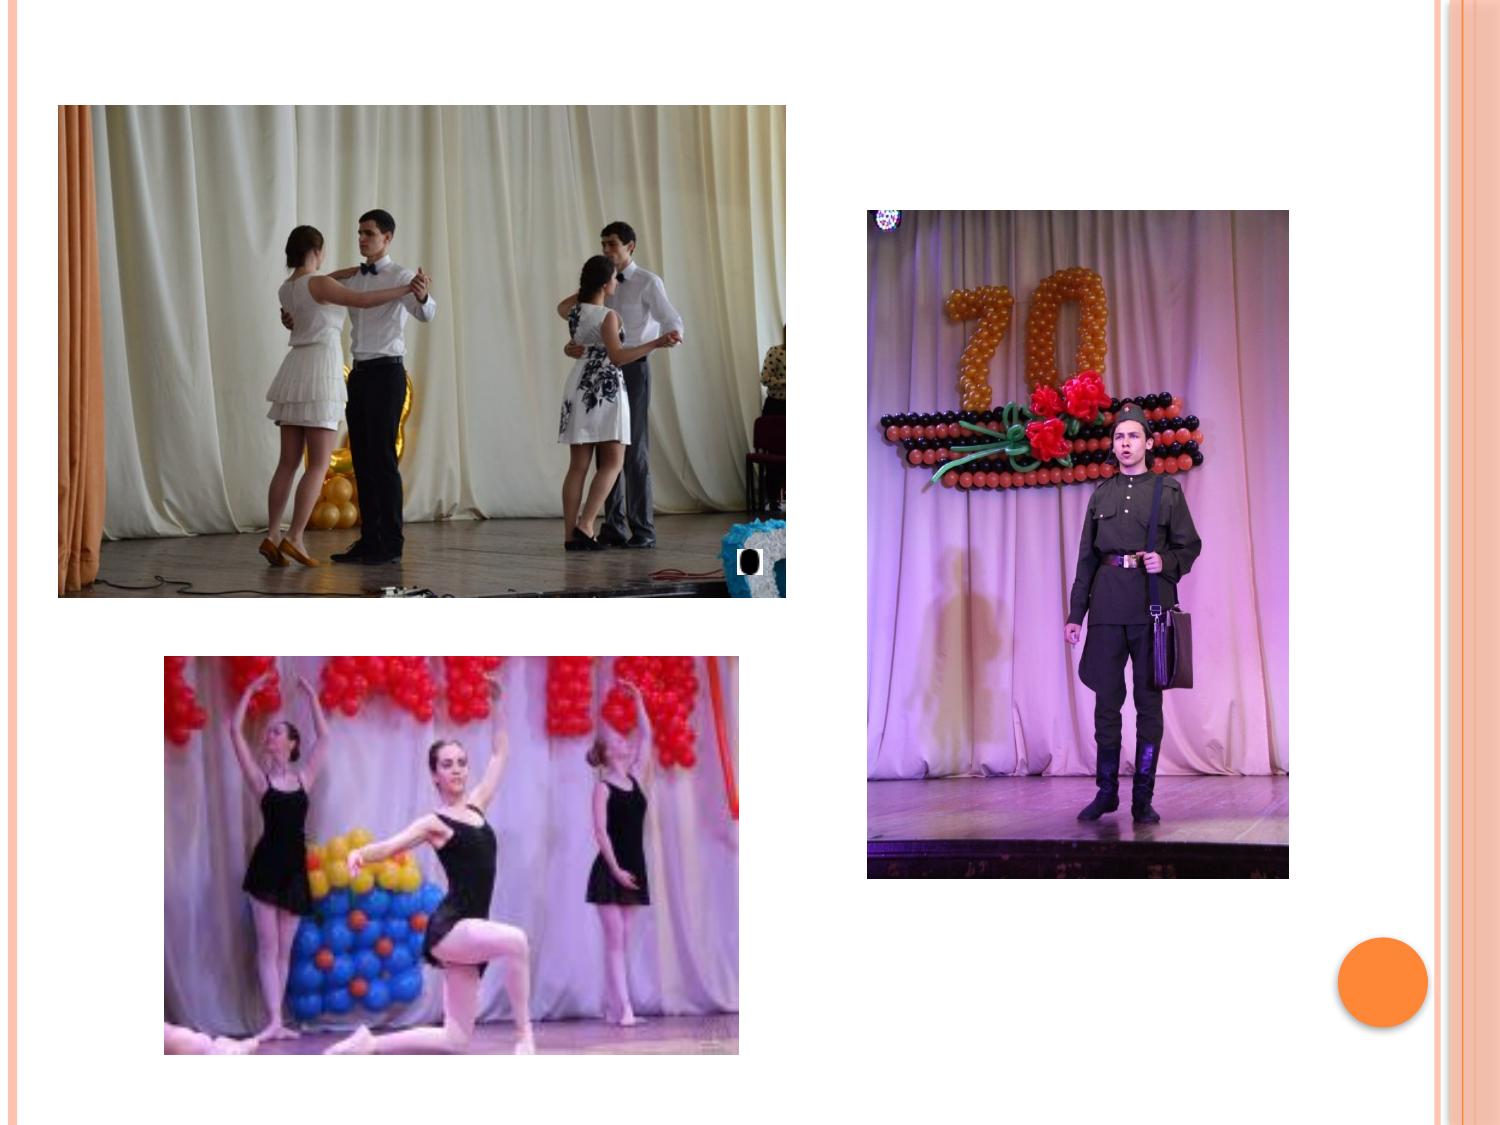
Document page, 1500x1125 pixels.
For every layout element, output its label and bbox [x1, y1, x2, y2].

picture [866, 210, 1290, 880]
picture [58, 104, 786, 599]
picture [163, 655, 739, 1056]
